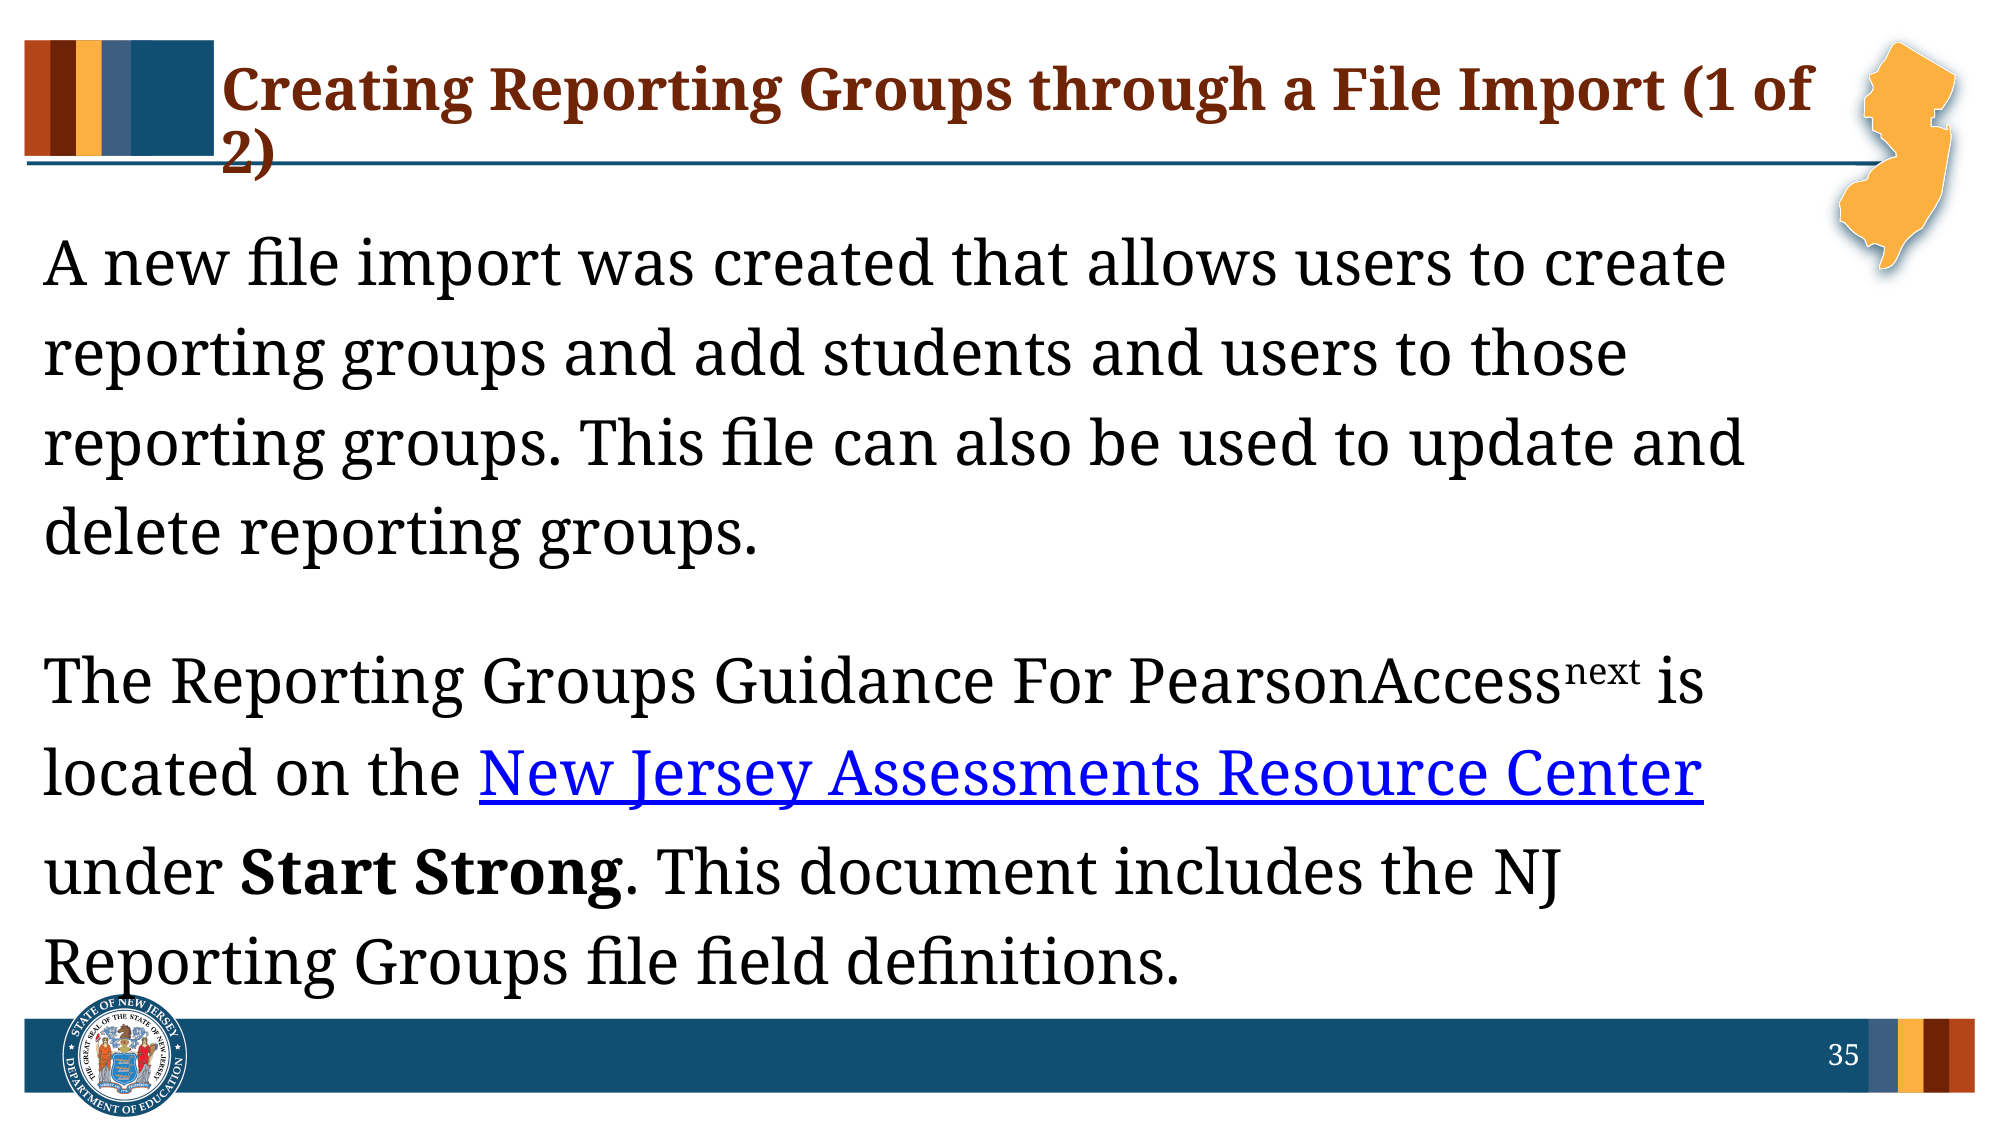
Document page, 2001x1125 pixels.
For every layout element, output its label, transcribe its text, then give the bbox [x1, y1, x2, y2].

picture [24, 992, 1975, 1119]
picture [24, 26, 1976, 295]
list A new file import was created that allows users to create reporting groups and add students and users to those reporting groups. This file can also be used to update and delete reporting groups. The Reporting Groups Guidance For PearsonAccessnext is located on the New Jersey Assessments Resource Center under Start Strong. This document includes the NJ Reporting Groups file field definitions. [28, 200, 1972, 1012]
slide_number 35 [1425, 1026, 1876, 1087]
title Creating Reporting Groups through a File Import (1 of 2) [206, 62, 1863, 185]
